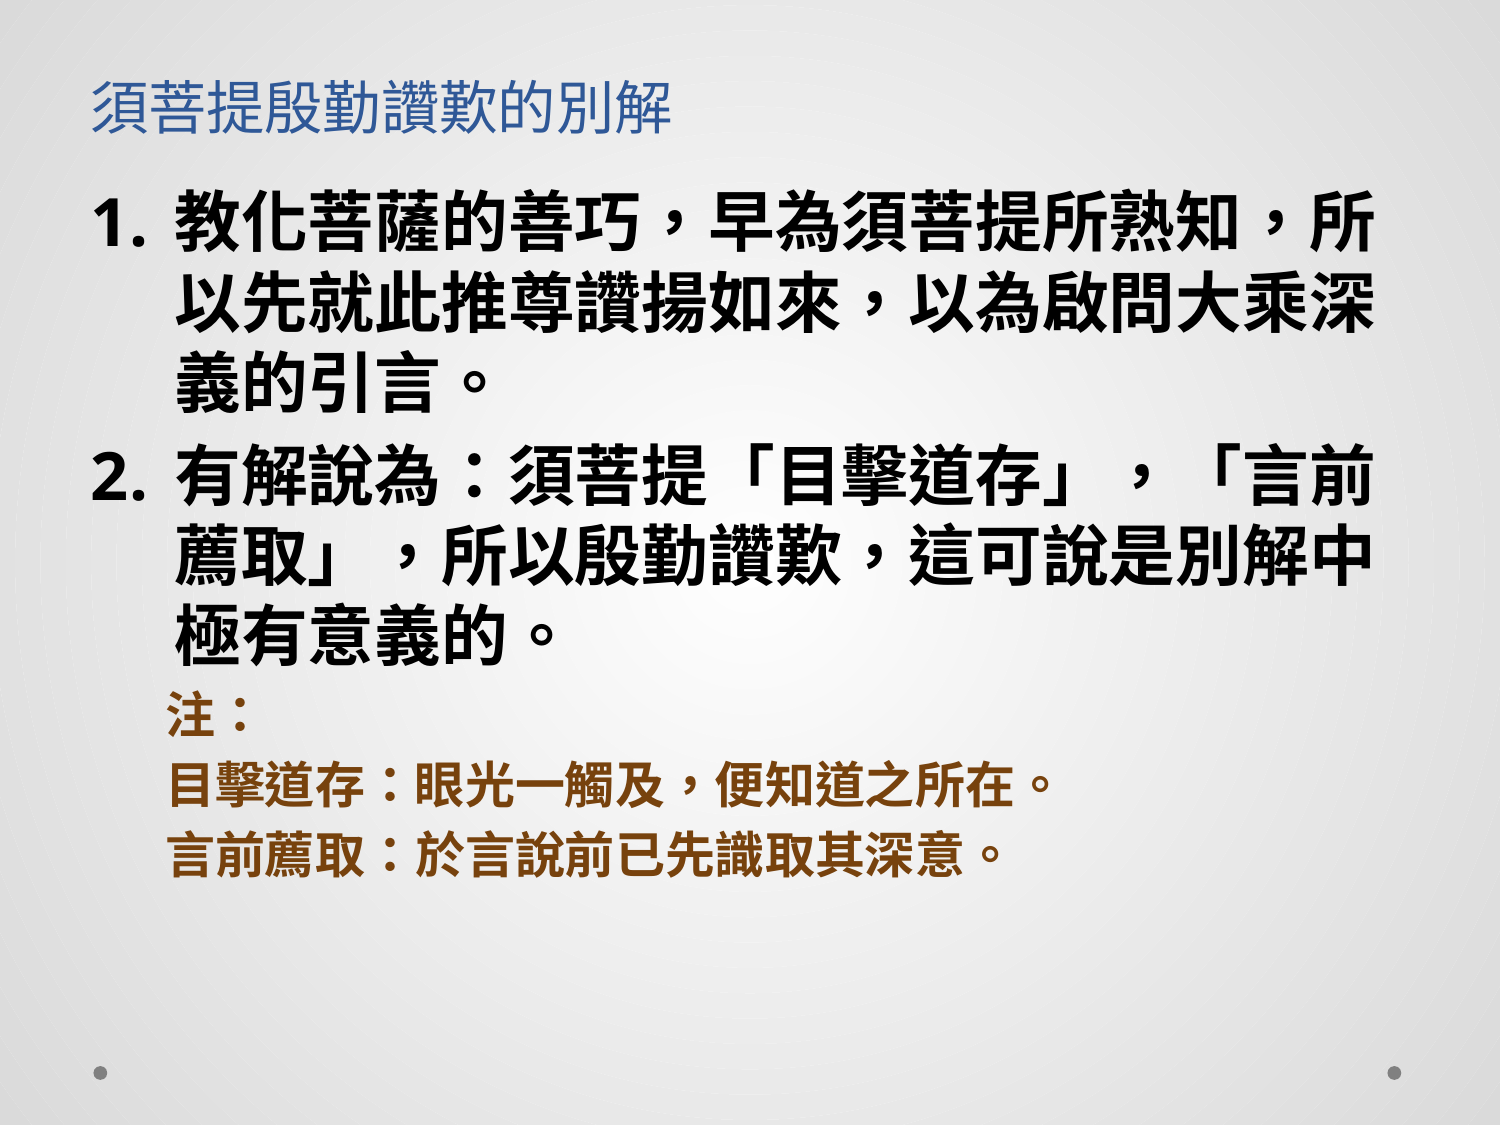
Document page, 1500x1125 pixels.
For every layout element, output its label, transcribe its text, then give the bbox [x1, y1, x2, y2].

list 教化菩薩的善巧，早為須菩提所熟知，所以先就此推尊讚揚如來，以為啟問大乘深義的引言。 有解說為：須菩提「目擊道存」，「言前薦取」，所以殷勤讚歎，這可說是別解中極有意義的。 注： 目擊道存：眼光一觸及，便知道之所在。 言前薦取：於言說前已先識取其深意。 [74, 172, 1426, 1059]
title 須菩提殷勤讚歎的別解 [75, 0, 1425, 149]
